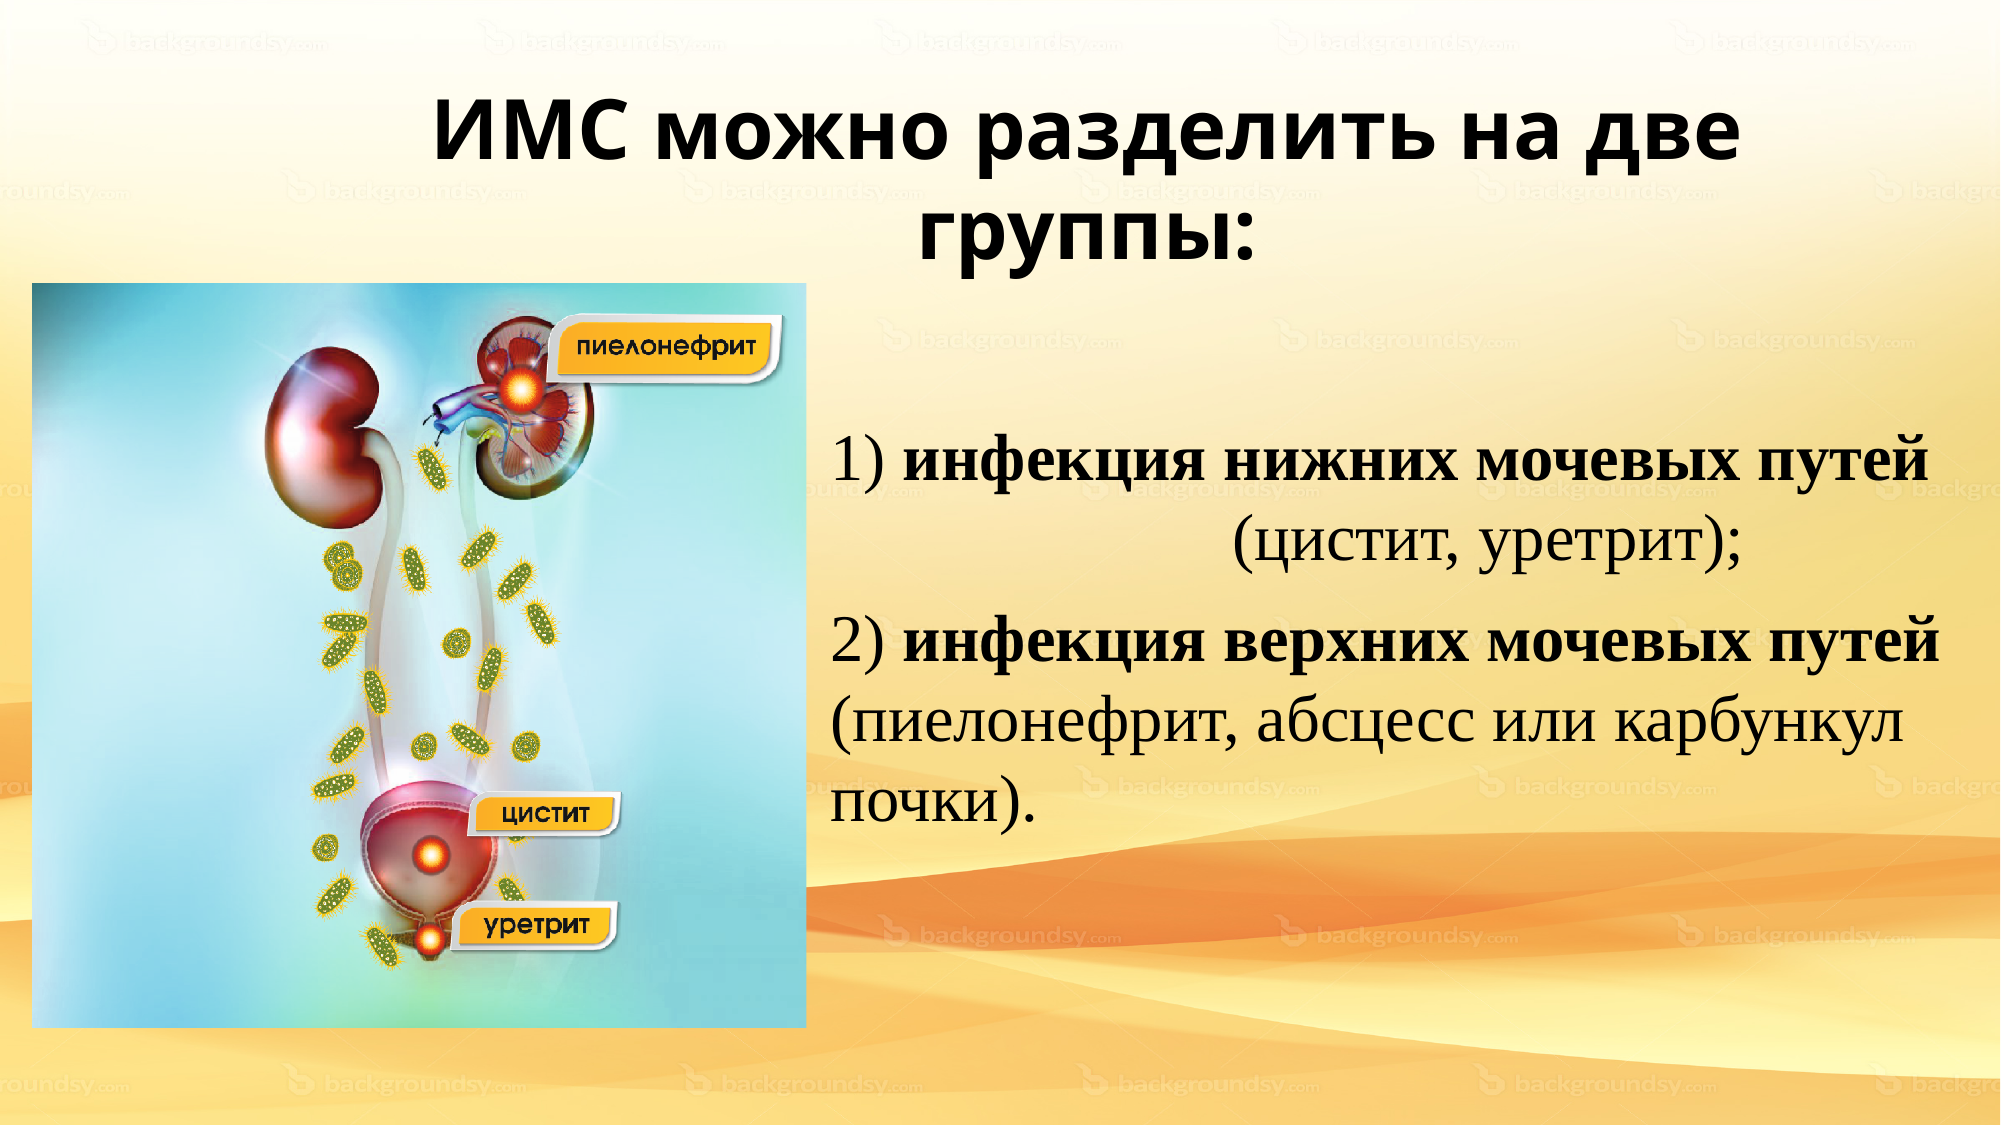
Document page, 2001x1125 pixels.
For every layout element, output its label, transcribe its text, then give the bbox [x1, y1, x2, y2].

picture [0, 0, 2001, 1125]
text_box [26, 278, 813, 1035]
title ИМС можно разделить на две группы: [286, 68, 1888, 279]
list 1) инфекция нижних мочевых путей (цистит, уретрит); 2) инфекция верхних мочевых путей (пиелонефрит, абсцесс или карбункул почки). [816, 406, 1987, 907]
